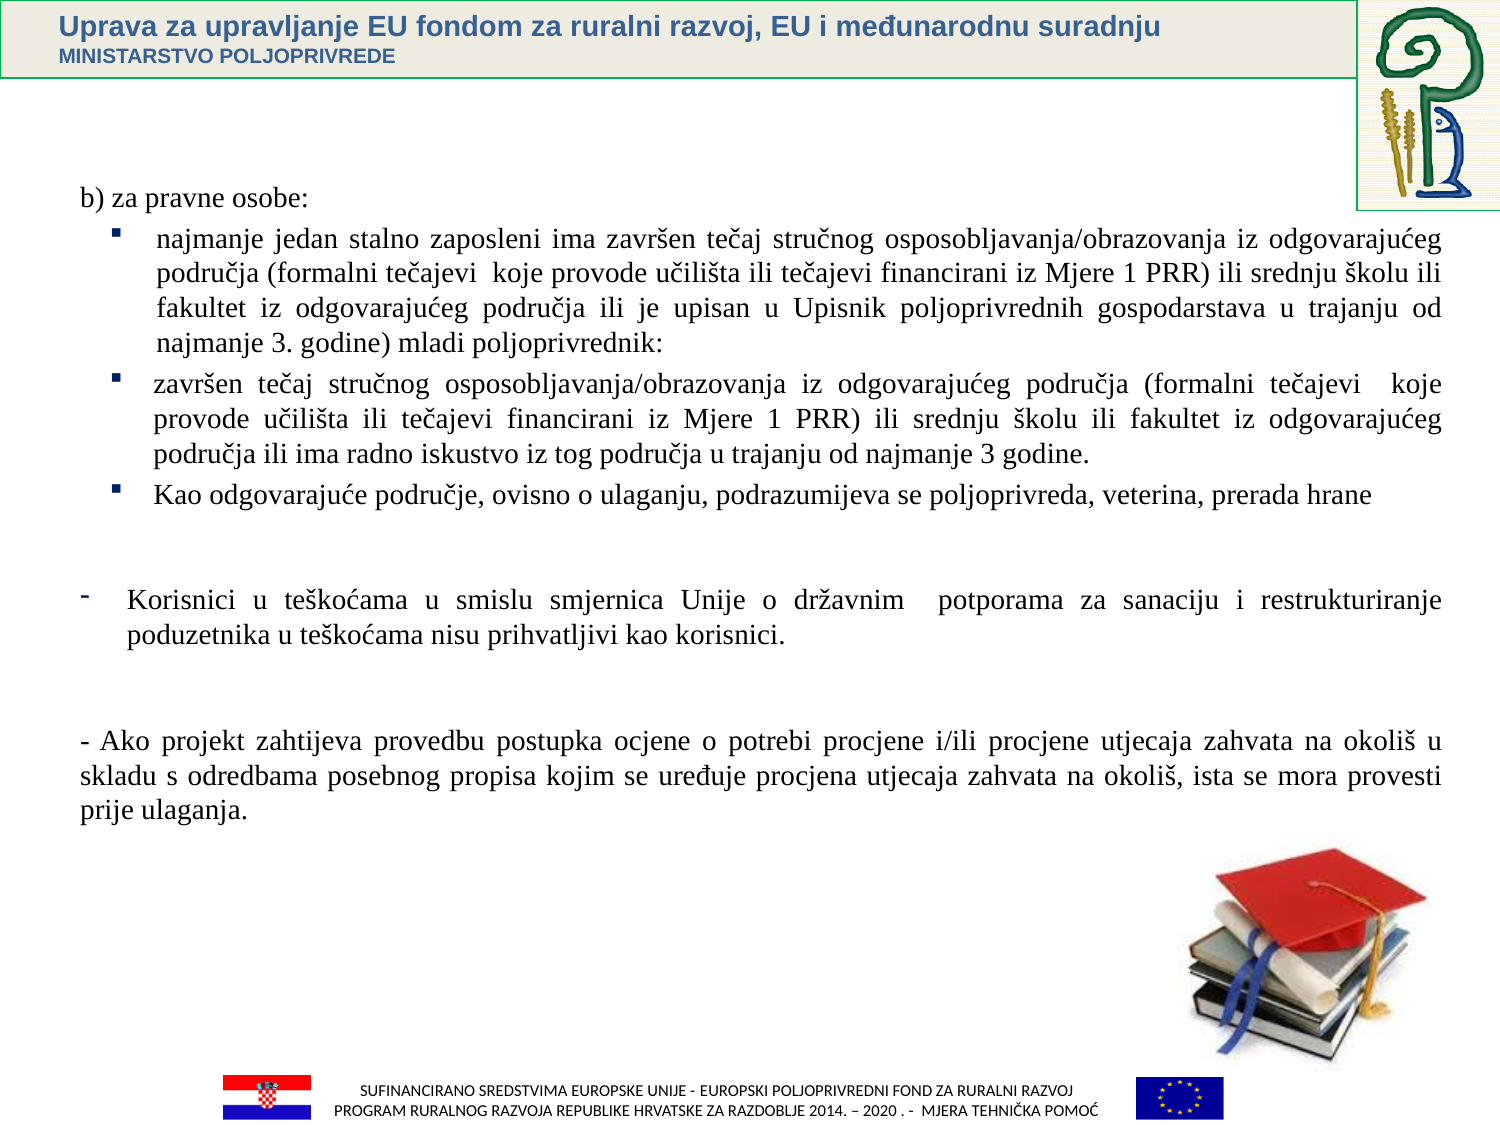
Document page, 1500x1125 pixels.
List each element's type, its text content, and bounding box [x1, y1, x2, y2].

list b) za pravne osobe: najmanje jedan stalno zaposleni ima završen tečaj stručnog osposobljavanja/obrazovanja iz odgovarajućeg područja (formalni tečajevi koje provode učilišta ili tečajevi financirani iz Mjere 1 PRR) ili srednju školu ili fakultet iz odgovarajućeg područja ili je upisan u Upisnik poljoprivrednih gospodarstava u trajanju od najmanje 3. godine) mladi poljoprivrednik: završen tečaj stručnog osposobljavanja/obrazovanja iz odgovarajućeg područja (formalni tečajevi koje provode učilišta ili tečajevi financirani iz Mjere 1 PRR) ili srednju školu ili fakultet iz odgovarajućeg područja ili ima radno iskustvo iz tog područja u trajanju od najmanje 3 godine. Kao odgovarajuće područje, ovisno o ulaganju, podrazumijeva se poljoprivreda, veterina, prerada hrane Korisnici u teškoćama u smislu smjernica Unije o državnim potporama za sanaciju i restrukturiranje poduzetnika u teškoćama nisu prihvatljivi kao korisnici. - Ako projekt zahtijeva provedbu postupka ocjene o potrebi procjene i/ili procjene utjecaja zahvata na okoliš u skladu s odredbama posebnog propisa kojim se uređuje procjena utjecaja zahvata na okoliš, ista se mora provesti prije ulaganja. [64, 78, 1459, 1019]
picture [1127, 833, 1452, 1120]
picture [222, 1075, 311, 1120]
picture [1358, 0, 1500, 210]
